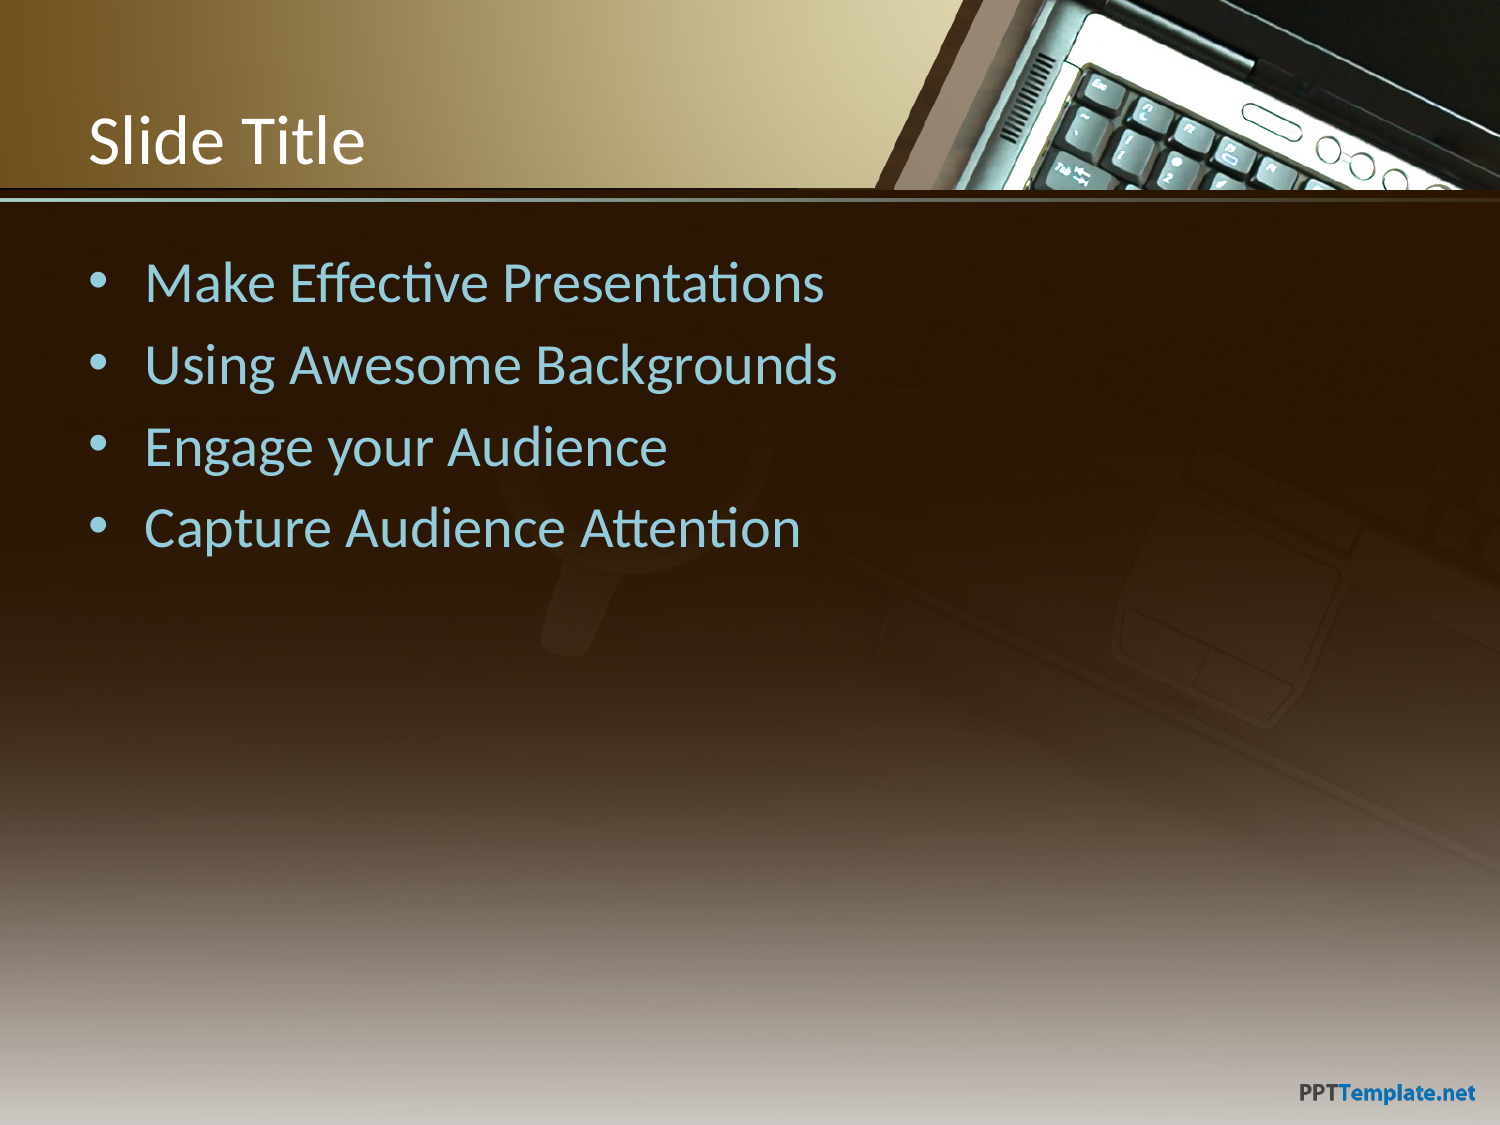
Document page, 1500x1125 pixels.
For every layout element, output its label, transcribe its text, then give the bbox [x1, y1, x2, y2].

picture [0, 0, 1500, 1125]
title Slide Title [73, 86, 1402, 187]
list Make Effective Presentations Using Awesome Backgrounds Engage your Audience Capture Audience Attention [73, 236, 1402, 939]
